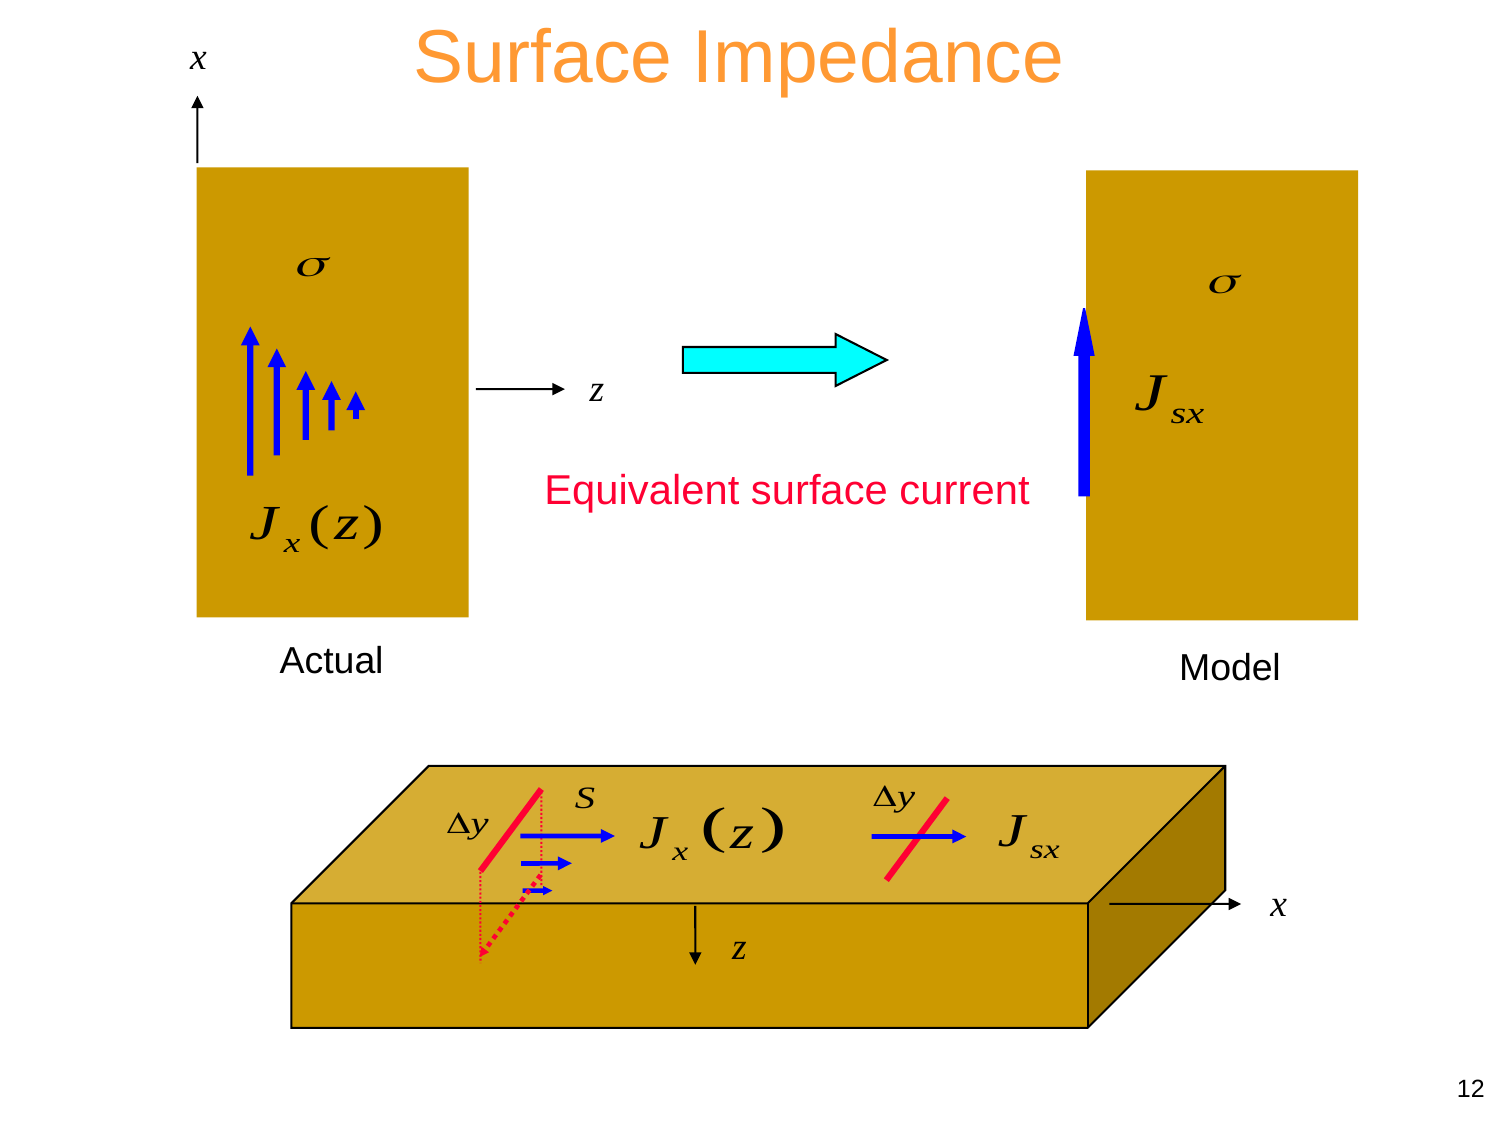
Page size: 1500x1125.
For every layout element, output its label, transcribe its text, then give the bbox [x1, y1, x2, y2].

text_box [682, 334, 887, 386]
text_box Surface Impedance [30, 0, 1448, 105]
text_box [1074, 170, 1359, 621]
text_box Actual [264, 628, 399, 689]
text_box Model [1164, 635, 1296, 695]
slide_number 12 [1187, 1050, 1500, 1125]
text_box Equivalent surface current [624, 455, 1045, 521]
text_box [291, 765, 1303, 1029]
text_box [175, 24, 620, 618]
